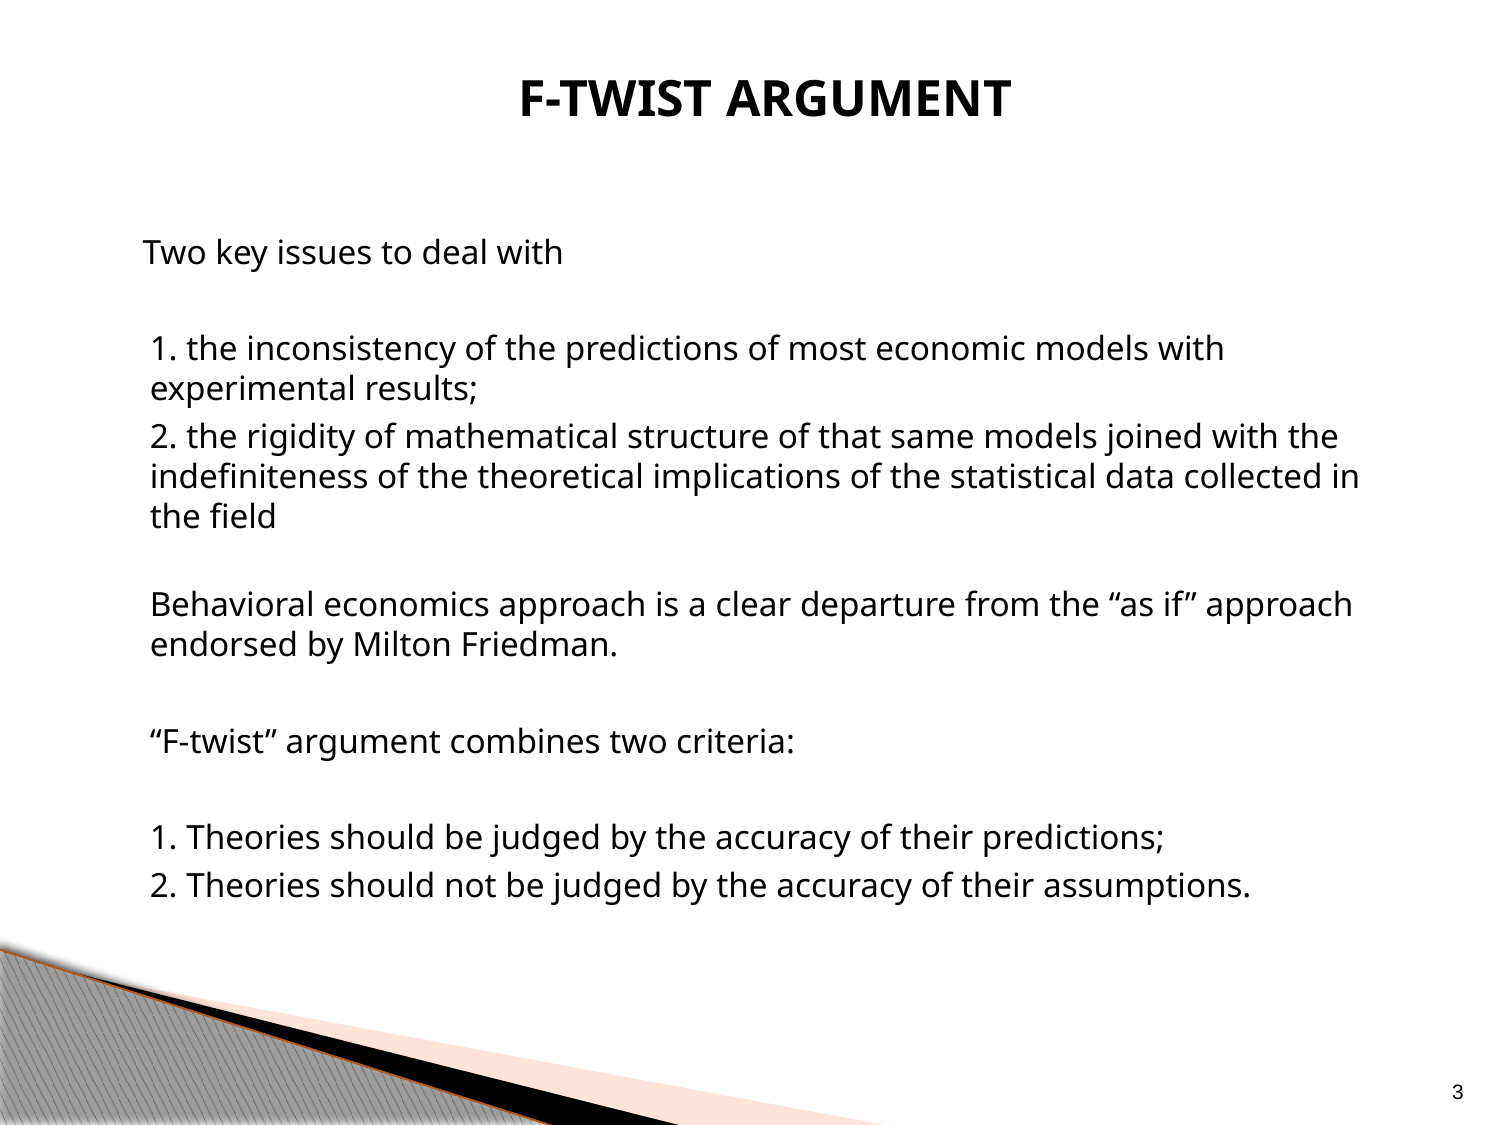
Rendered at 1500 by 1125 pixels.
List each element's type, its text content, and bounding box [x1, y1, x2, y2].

list F-TWIST ARGUMENT Two key issues to deal with 1. the inconsistency of the predictions of most economic models with experimental results; 2. the rigidity of mathematical structure of that same models joined with the indefiniteness of the theoretical implications of the statistical data collected in the field Behavioral economics approach is a clear departure from the “as if” approach endorsed by Milton Friedman. “F-twist” argument combines two criteria: 1. Theories should be judged by the accuracy of their predictions; 2. Theories should not be judged by the accuracy of their assumptions. Z [75, 58, 1425, 1005]
slide_number 3 [1418, 1051, 1479, 1112]
